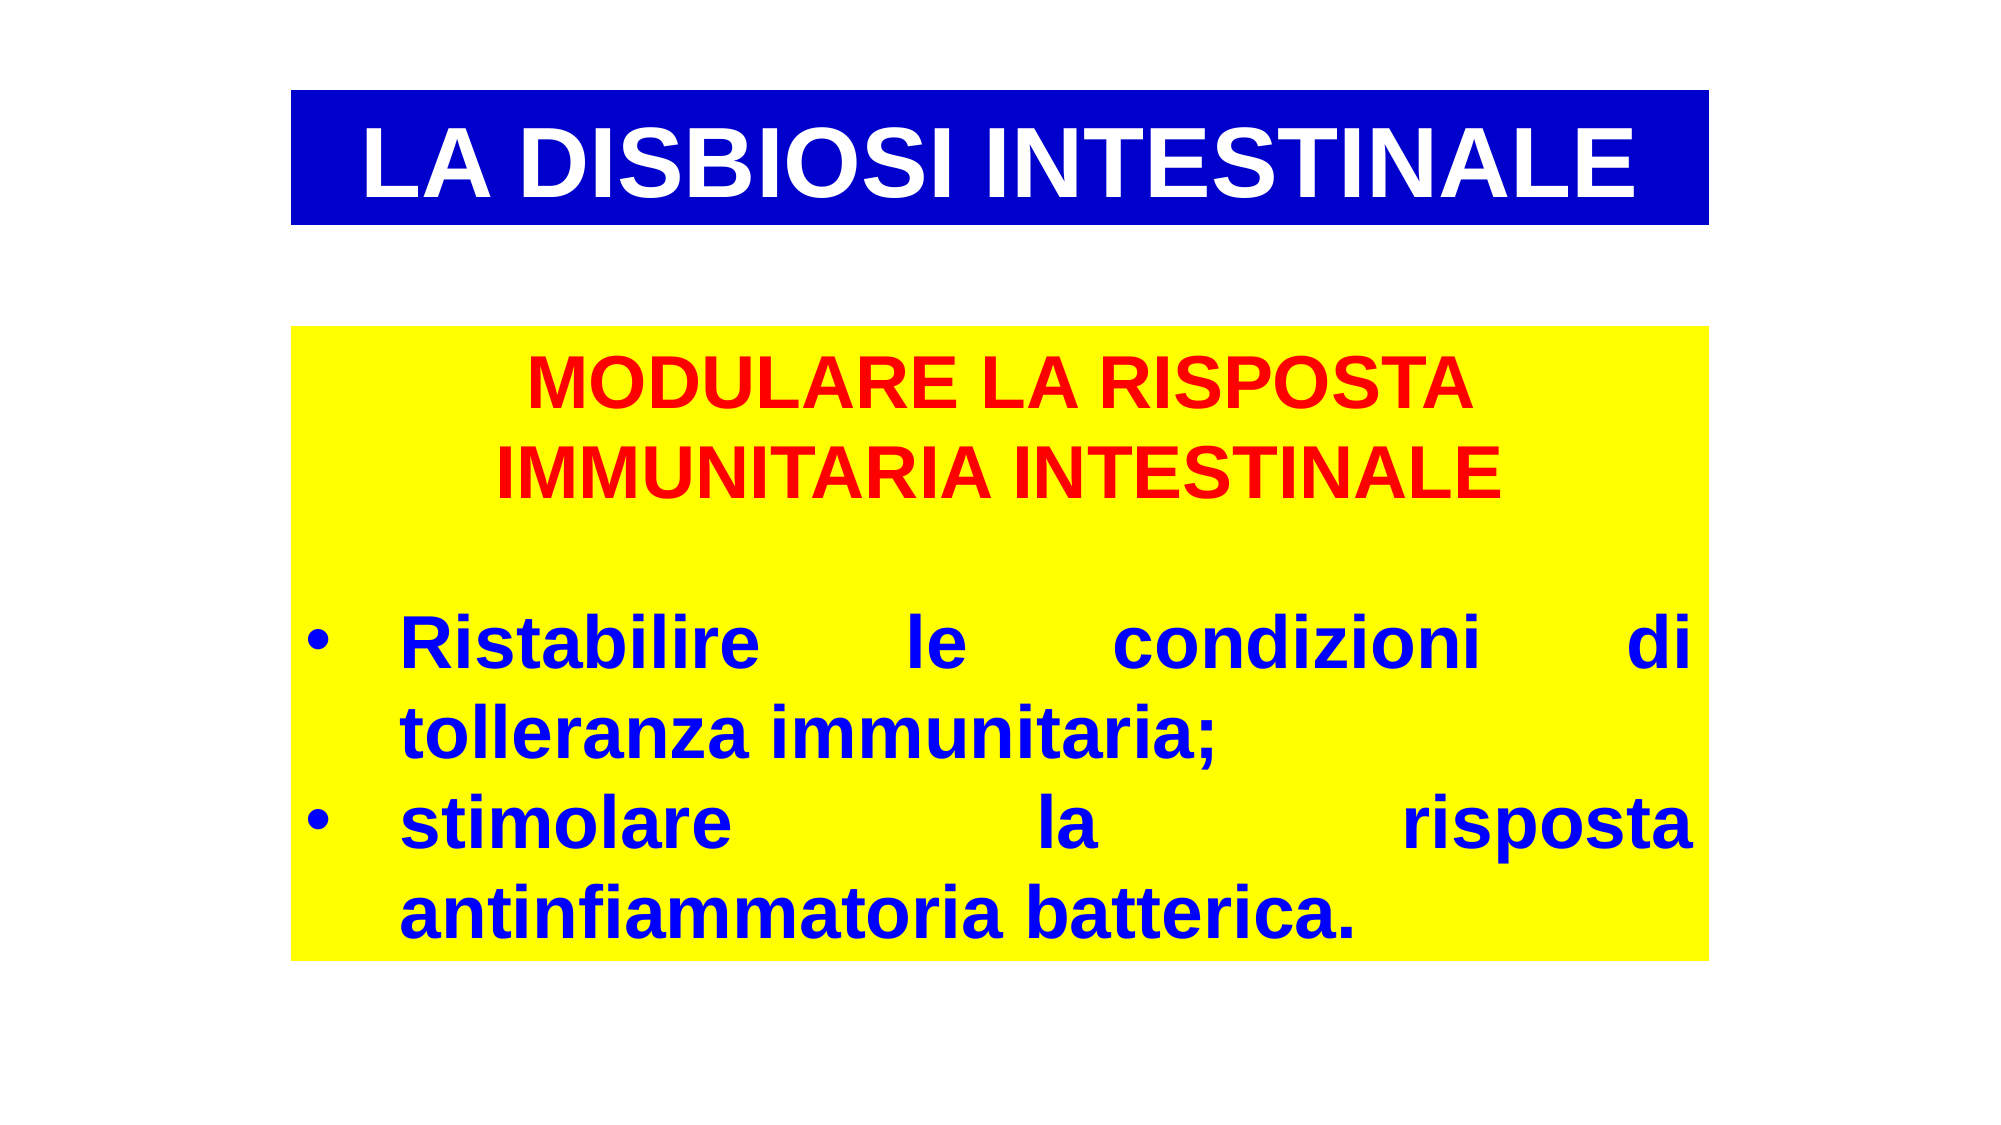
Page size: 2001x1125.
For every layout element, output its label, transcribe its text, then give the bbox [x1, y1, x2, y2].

text_box LA DISBIOSI INTESTINALE [291, 90, 1709, 225]
text_box MODULARE LA RISPOSTA IMMUNITARIA INTESTINALE Ristabilire le condizioni di tolleranza immunitaria; stimolare la risposta antinfiammatoria batterica. [291, 326, 1709, 961]
